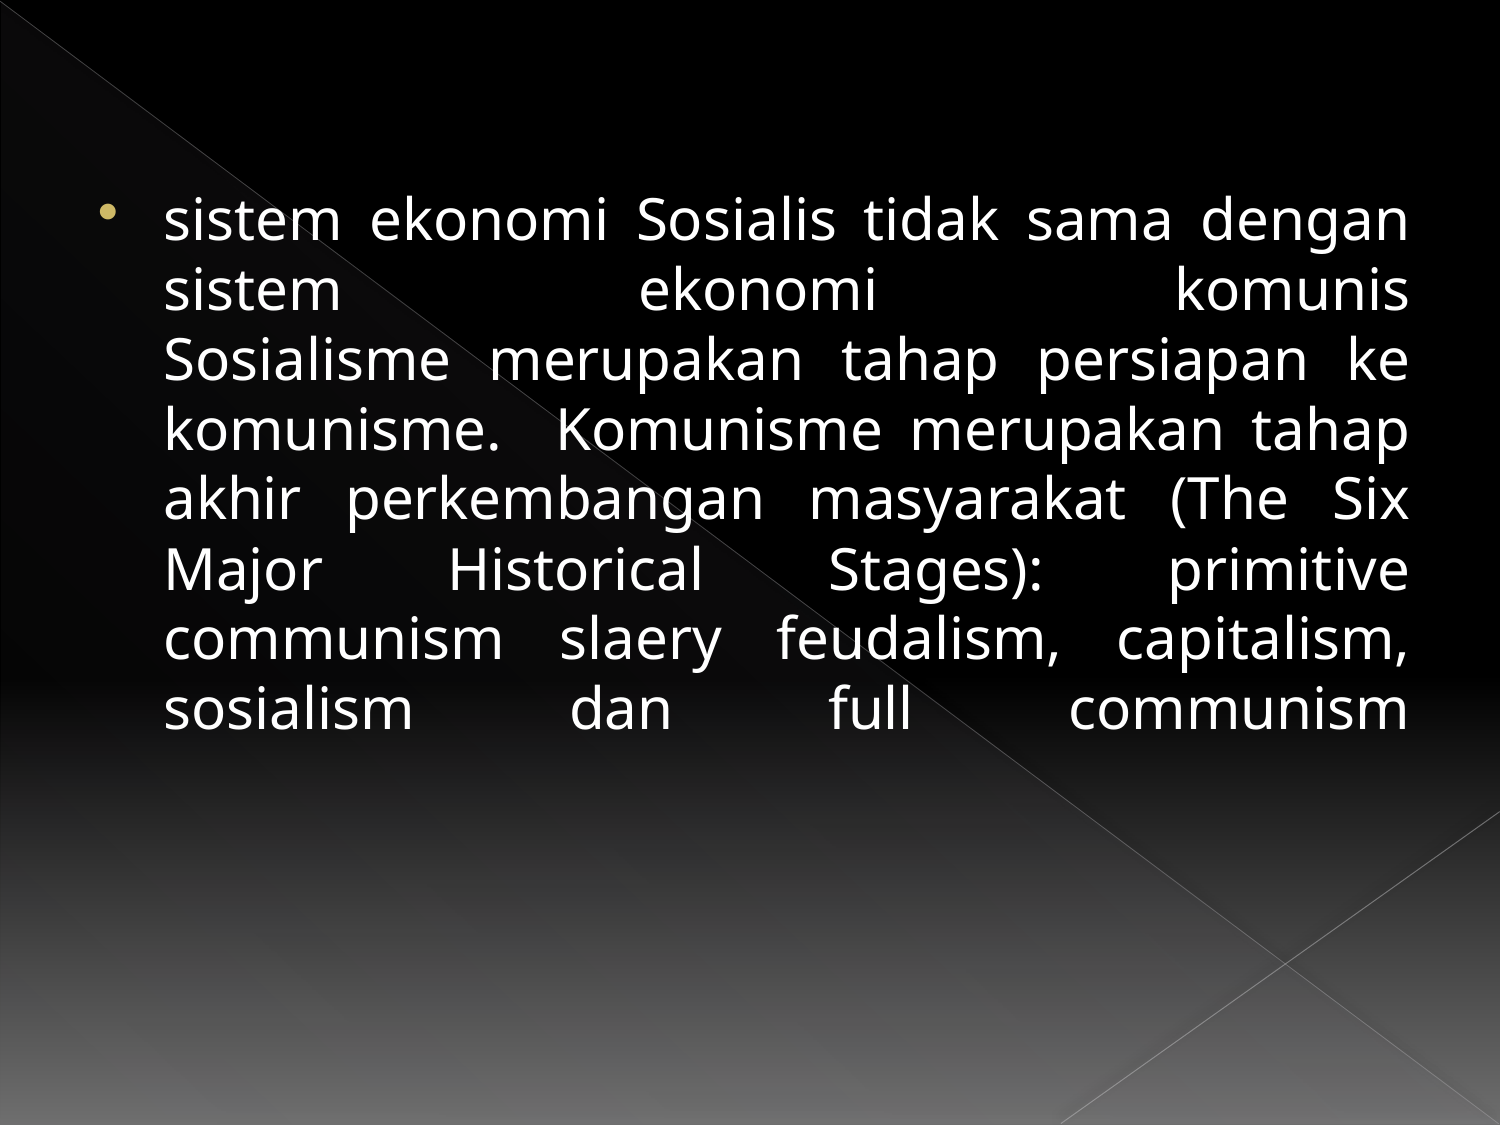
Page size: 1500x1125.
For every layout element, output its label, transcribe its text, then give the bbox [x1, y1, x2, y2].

list sistem ekonomi Sosialis tidak sama dengan sistem ekonomi komunis Sosialisme merupakan tahap persiapan ke komunisme. Komunisme merupakan tahap akhir perkembangan masyarakat (The Six Major Historical Stages): primitive communism slaery feudalism, capitalism, sosialism dan full communism [75, 174, 1425, 863]
